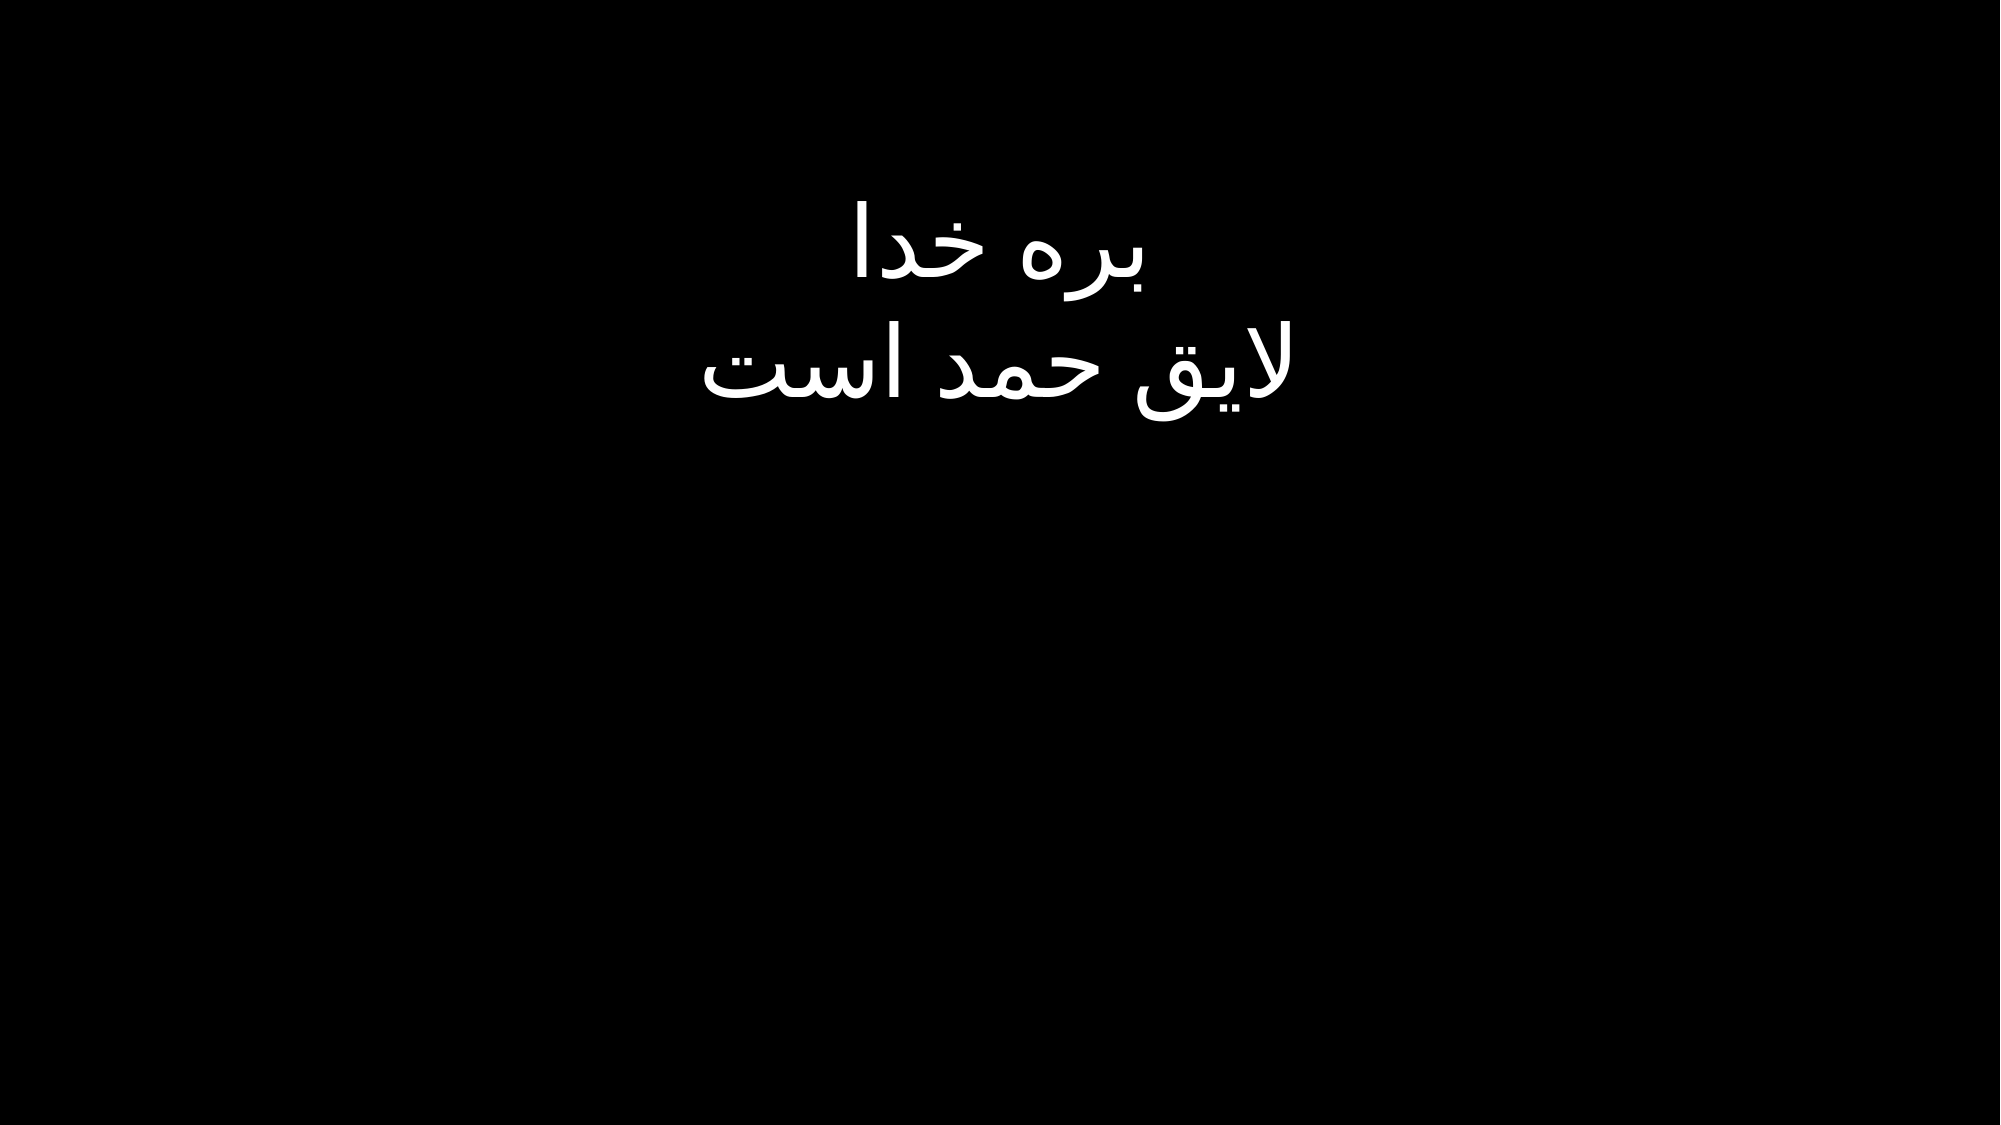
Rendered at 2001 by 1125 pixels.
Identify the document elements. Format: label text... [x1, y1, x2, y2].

text_box بره خدا لایق حمد است [0, 0, 2000, 790]
